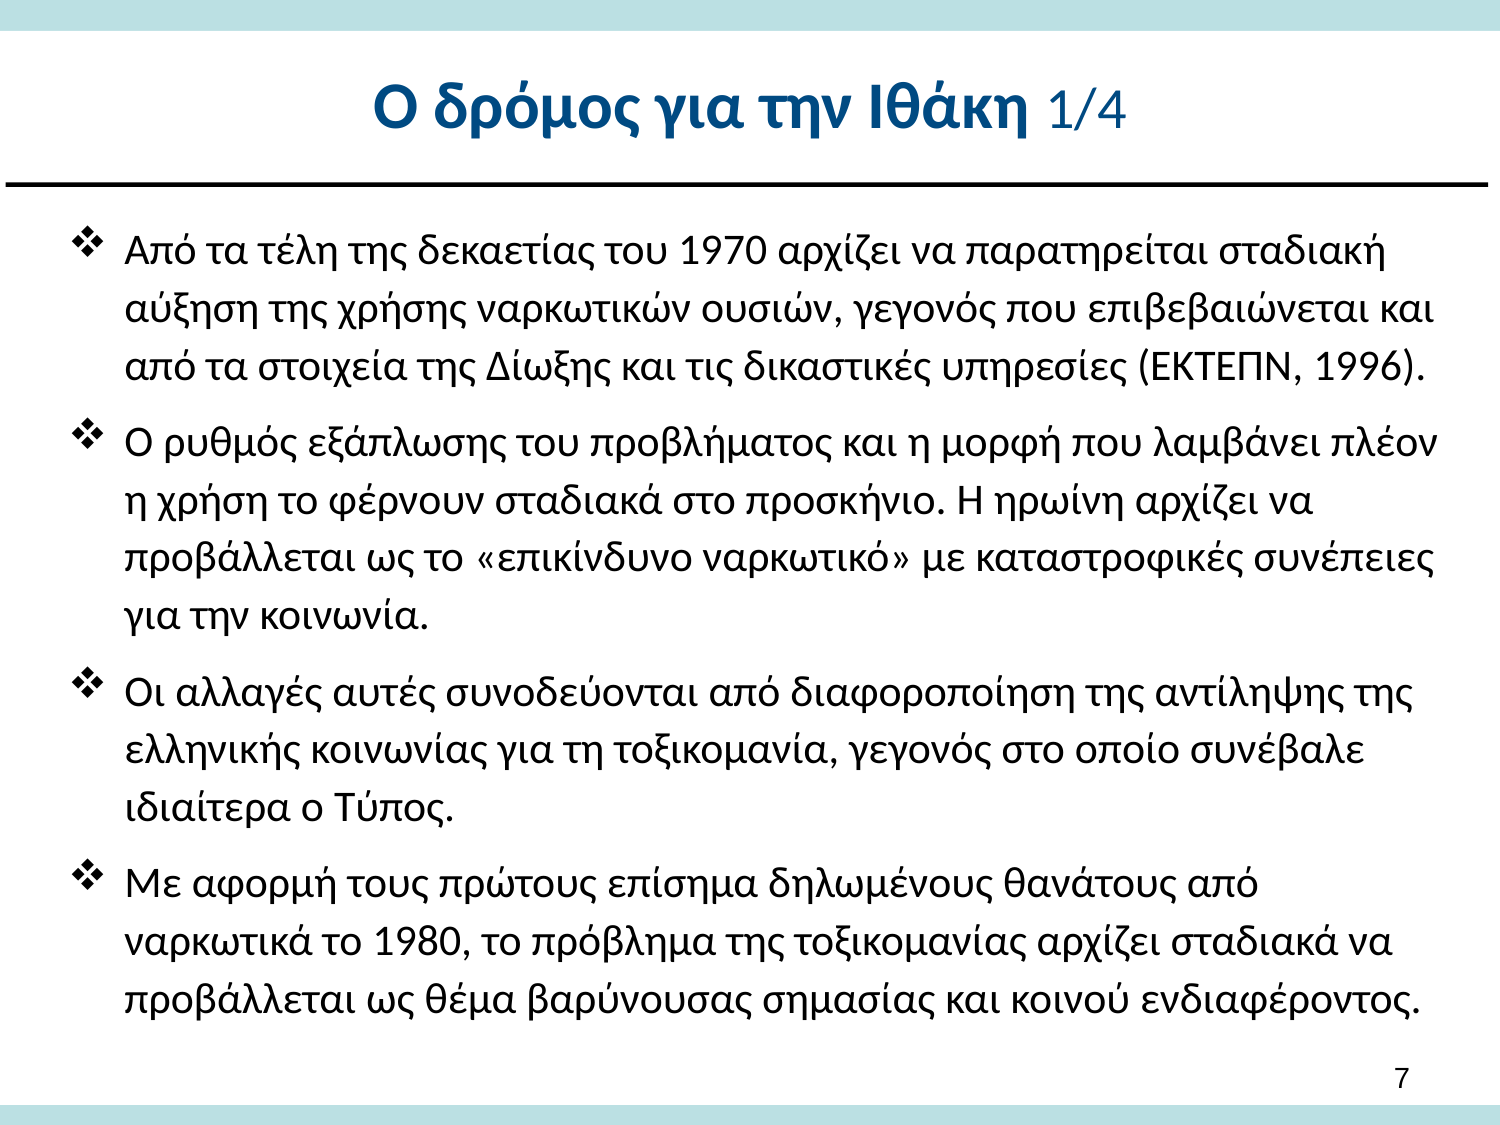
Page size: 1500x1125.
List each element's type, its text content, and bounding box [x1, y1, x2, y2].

list Από τα τέλη της δεκαετίας του 1970 αρχίζει να παρατηρείται σταδιακή αύξηση της χρήσης ναρκωτικών ουσιών, γεγονός που επιβεβαιώνεται και από τα στοιχεία της Δίωξης και τις δικαστικές υπηρεσίες (ΕΚΤΕΠΝ, 1996). Ο ρυθμός εξάπλωσης του προβλήματος και η μορφή που λαμβάνει πλέον η χρήση το φέρνουν σταδιακά στο προσκήνιο. Η ηρωίνη αρχίζει να προβάλλεται ως το «επικίνδυνο ναρκωτικό» με καταστροφικές συνέπειες για την κοινωνία. Οι αλλαγές αυτές συνοδεύονται από διαφοροποίηση της αντίληψης της ελληνικής κοινωνίας για τη τοξικομανία, γεγονός στο οποίο συνέβαλε ιδιαίτερα ο Τύπος. Με αφορμή τους πρώτους επίσημα δηλωμένους θανάτους από ναρκωτικά το 1980, το πρόβλημα της τοξικομανίας αρχίζει σταδιακά να προβάλλεται ως θέμα βαρύνουσας σημασίας και κοινού ενδιαφέροντος. [53, 208, 1459, 1083]
title Ο δρόμος για την Ιθάκη 1/4 [0, 30, 1500, 173]
slide_number 6 [1074, 1083, 1426, 1095]
